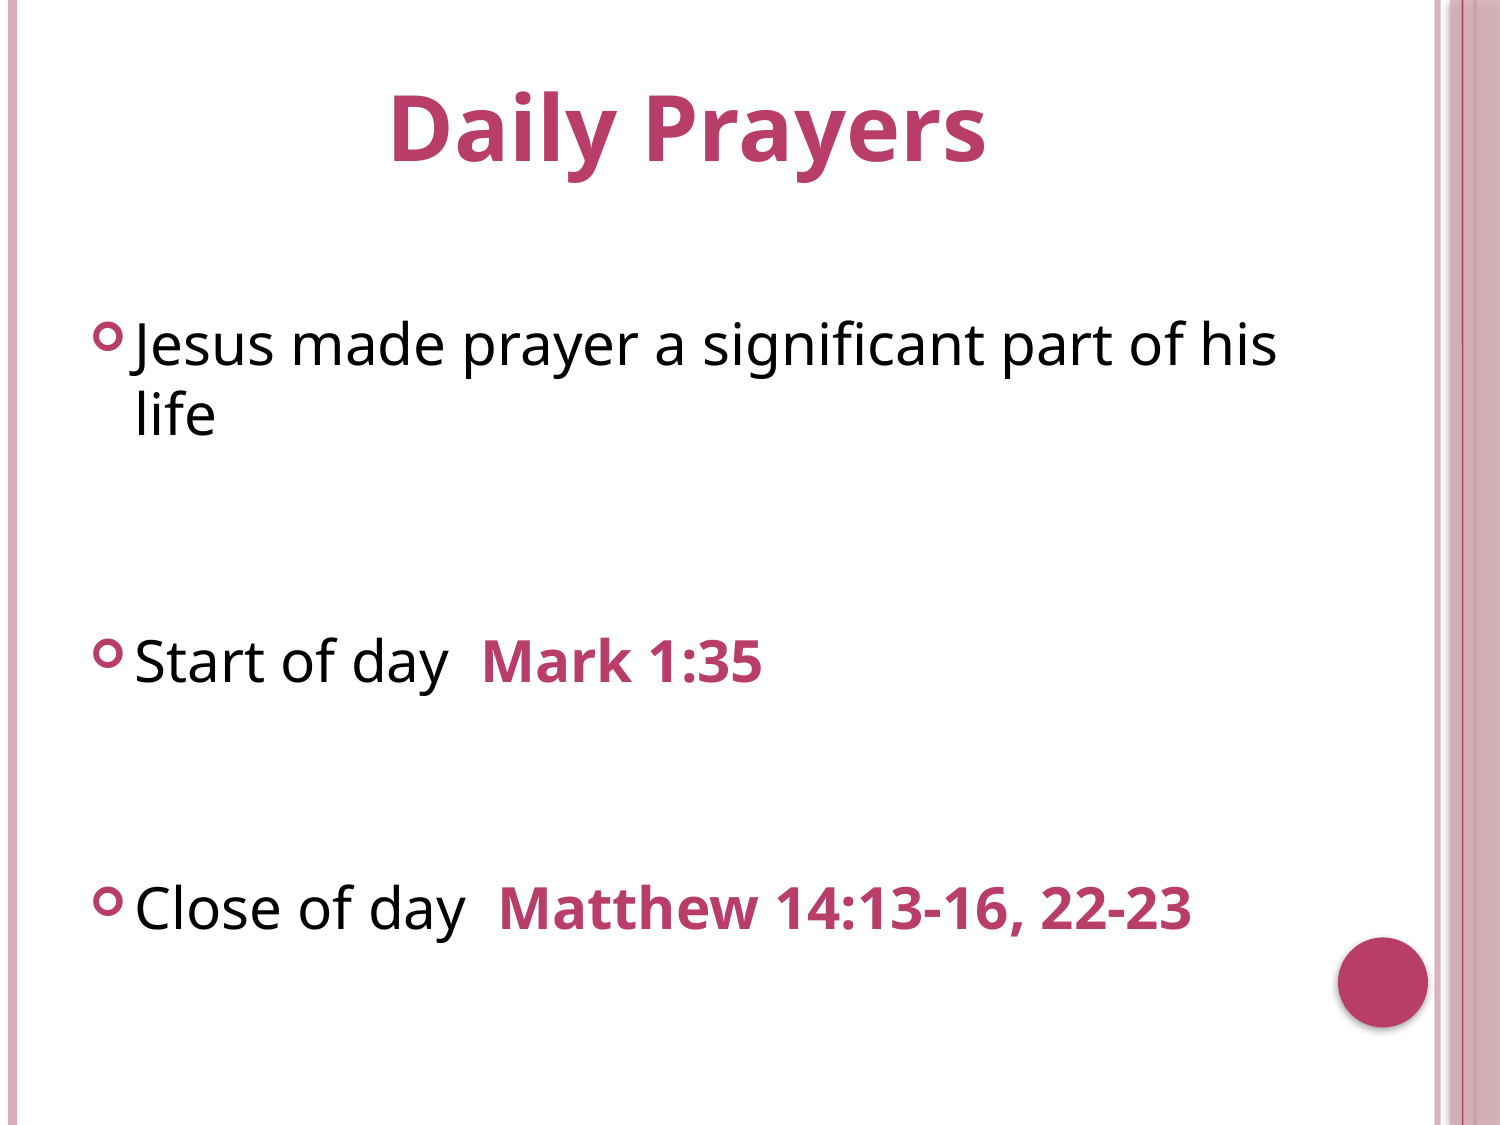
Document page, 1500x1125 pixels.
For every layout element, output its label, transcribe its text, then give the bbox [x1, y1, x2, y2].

text_box Daily Prayers [75, 62, 1300, 188]
list Jesus made prayer a significant part of his life Start of day Mark 1:35 Close of day Matthew 14:13-16, 22-23 [75, 299, 1300, 1100]
